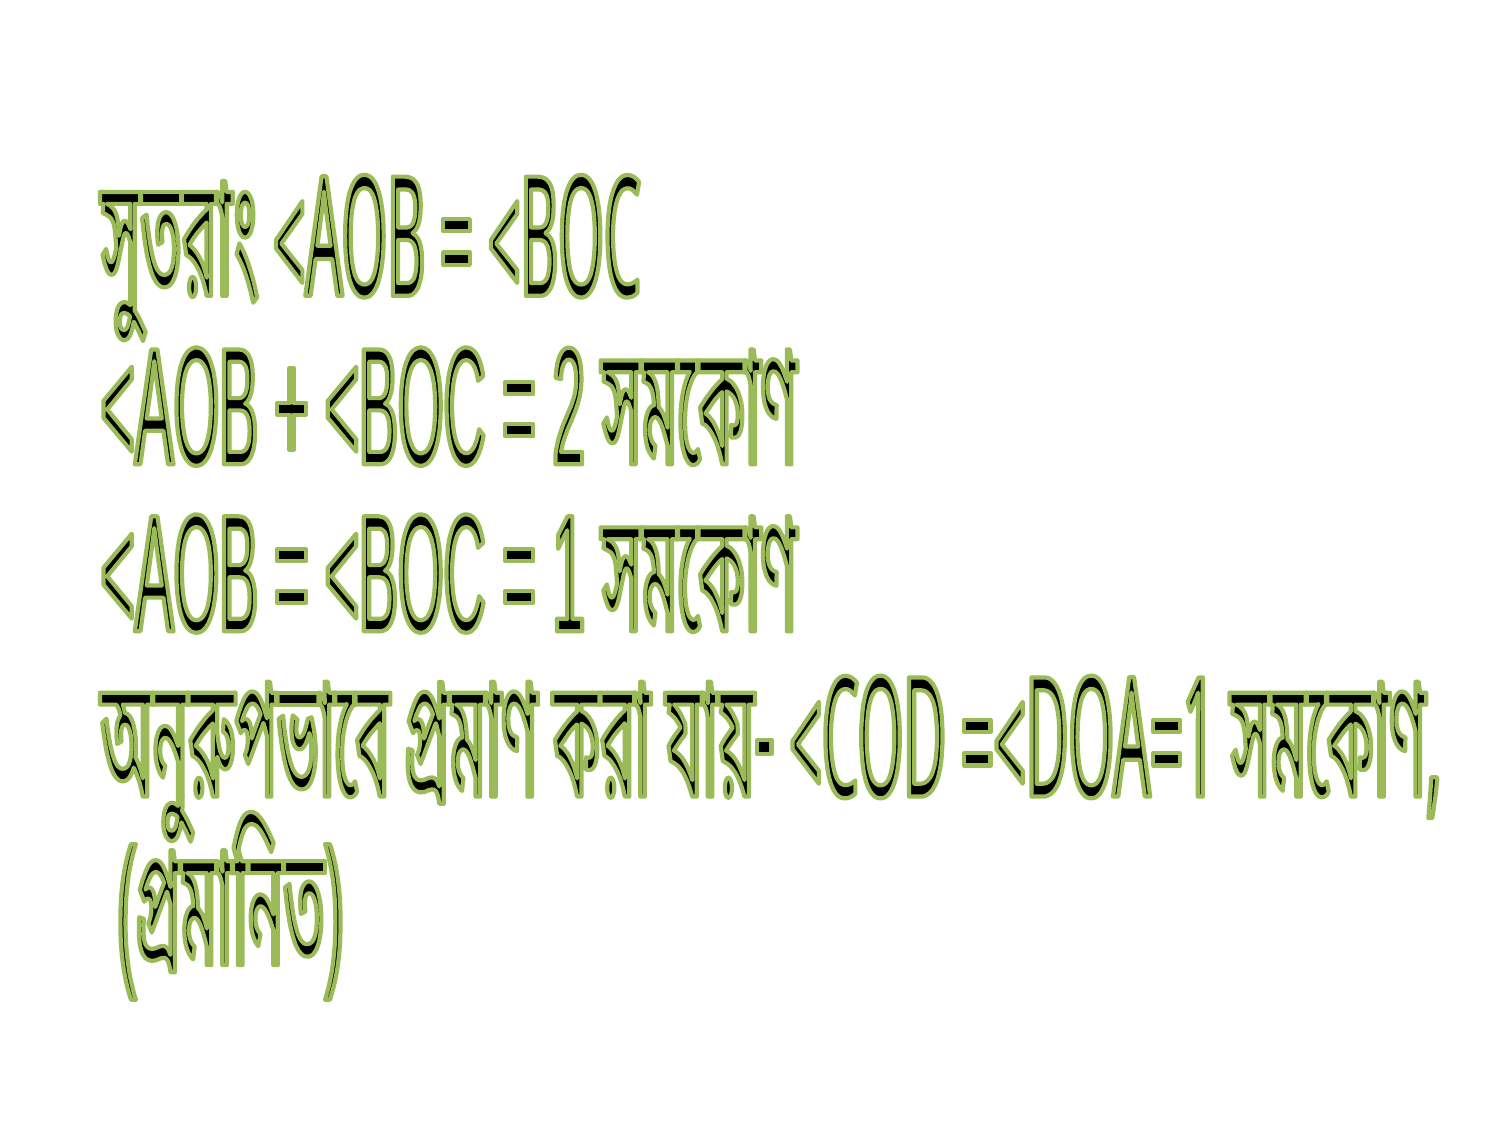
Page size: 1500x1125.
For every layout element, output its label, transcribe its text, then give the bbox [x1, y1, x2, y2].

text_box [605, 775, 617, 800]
text_box সুতরাং <AOB = <BOC <AOB + <BOC = 2 সমকোণ <AOB = <BOC = 1 সমকোণ অনুরুপভাবে প্রমাণ করা যায়- <COD =<DOA=1 সমকোণ, (প্রমানিত) [605, 172, 642, 300]
text_box সুতরাং <AOB = <BOC <AOB + <BOC = 2 সমকোণ <AOB = <BOC = 1 সমকোণ অনুরুপভাবে প্রমাণ করা যায়- <COD =<DOA=1 সমকোণ, (প্রমানিত) [553, 345, 585, 467]
text_box সুতরাং <AOB = <BOC <AOB + <BOC = 2 সমকোণ <AOB = <BOC = 1 সমকোণ অনুরুপভাবে প্রমাণ করা যায়- <COD =<DOA=1 সমকোণ, (প্রমানিত) [550, 679, 654, 799]
text_box সুতরাং <AOB = <BOC <AOB + <BOC = 2 সমকোণ <AOB = <BOC = 1 সমকোণ অনুরুপভাবে প্রমাণ করা যায়- <COD =<DOA=1 সমকোণ, (প্রমানিত) [554, 514, 585, 634]
text_box সুতরাং <AOB = <BOC <AOB + <BOC = 2 সমকোণ <AOB = <BOC = 1 সমকোণ অনুরুপভাবে প্রমাণ করা যায়- <COD =<DOA=1 সমকোণ, (প্রমানিত) [325, 364, 359, 454]
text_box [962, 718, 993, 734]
text_box সুতরাং <AOB = <BOC <AOB + <BOC = 2 সমকোণ <AOB = <BOC = 1 সমকোণ অনুরুপভাবে প্রমাণ করা যায়- <COD =<DOA=1 সমকোণ, (প্রমানিত) [662, 679, 758, 799]
text_box সুতরাং <AOB = <BOC <AOB + <BOC = 2 সমকোণ <AOB = <BOC = 1 সমকোণ অনুরুপভাবে প্রমাণ করা যায়- <COD =<DOA=1 সমকোণ, (প্রমানিত) [906, 675, 945, 799]
text_box সুতরাং <AOB = <BOC <AOB + <BOC = 2 সমকোণ <AOB = <BOC = 1 সমকোণ অনুরুপভাবে প্রমাণ করা যায়- <COD =<DOA=1 সমকোণ, (প্রমানিত) [1110, 674, 1153, 799]
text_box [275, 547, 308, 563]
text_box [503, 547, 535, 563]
text_box সুতরাং <AOB = <BOC <AOB + <BOC = 2 সমকোণ <AOB = <BOC = 1 সমকোণ অনুরুপভাবে প্রমাণ করা যায়- <COD =<DOA=1 সমকোণ, (প্রমানিত) [273, 174, 345, 298]
text_box সুতরাং <AOB = <BOC <AOB + <BOC = 2 সমকোণ <AOB = <BOC = 1 সমকোণ অনুরুপভাবে প্রমাণ করা যায়- <COD =<DOA=1 সমকোণ, (প্রমানিত) [488, 199, 520, 285]
text_box সুতরাং <AOB = <BOC <AOB + <BOC = 2 সমকোণ <AOB = <BOC = 1 সমকোণ অনুরুপভাবে প্রমাণ করা যায়- <COD =<DOA=1 সমকোণ, (প্রমানিত) [444, 512, 486, 635]
text_box সুতরাং <AOB = <BOC <AOB + <BOC = 2 সমকোণ <AOB = <BOC = 1 সমকোণ অনুরুপভাবে প্রমাণ করা যায়- <COD =<DOA=1 সমকোণ, (প্রমানিত) [343, 172, 386, 300]
text_box সুতরাং <AOB = <BOC <AOB + <BOC = 2 সমকোণ <AOB = <BOC = 1 সমকোণ অনুরুপভাবে প্রমাণ করা যায়- <COD =<DOA=1 সমকোণ, (প্রমানিত) [118, 842, 138, 1002]
text_box সুতরাং <AOB = <BOC <AOB + <BOC = 2 সমকোণ <AOB = <BOC = 1 সমকোণ অনুরুপভাবে প্রমাণ করা যায়- <COD =<DOA=1 সমকোণ, (প্রমানিত) [101, 514, 176, 634]
text_box সুতরাং <AOB = <BOC <AOB + <BOC = 2 সমকোণ <AOB = <BOC = 1 সমকোণ অনুরুপভাবে প্রমাণ করা যায়- <COD =<DOA=1 সমকোণ, (প্রমানিত) [174, 345, 219, 468]
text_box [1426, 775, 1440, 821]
text_box সুতরাং <AOB = <BOC <AOB + <BOC = 2 সমকোণ <AOB = <BOC = 1 সমকোণ অনুরুপভাবে প্রমাণ করা যায়- <COD =<DOA=1 সমকোণ, (প্রমানিত) [221, 347, 258, 467]
text_box সুতরাং <AOB = <BOC <AOB + <BOC = 2 সমকোণ <AOB = <BOC = 1 সমকোণ অনুরুপভাবে প্রমাণ করা যায়- <COD =<DOA=1 সমকোণ, (প্রমানিত) [523, 174, 558, 298]
text_box সুতরাং <AOB = <BOC <AOB + <BOC = 2 সমকোণ <AOB = <BOC = 1 সমকোণ অনুরুপভাবে প্রমাণ করা যায়- <COD =<DOA=1 সমকোণ, (প্রমানিত) [398, 345, 443, 468]
text_box সুতরাং <AOB = <BOC <AOB + <BOC = 2 সমকোণ <AOB = <BOC = 1 সমকোণ অনুরুপভাবে প্রমাণ করা যায়- <COD =<DOA=1 সমকোণ, (প্রমানিত) [859, 673, 902, 801]
text_box সুতরাং <AOB = <BOC <AOB + <BOC = 2 সমকোণ <AOB = <BOC = 1 সমকোণ অনুরুপভাবে প্রমাণ করা যায়- <COD =<DOA=1 সমকোণ, (প্রমানিত) [275, 366, 308, 452]
text_box সুতরাং <AOB = <BOC <AOB + <BOC = 2 সমকোণ <AOB = <BOC = 1 সমকোণ অনুরুপভাবে প্রমাণ করা যায়- <COD =<DOA=1 সমকোণ, (প্রমানিত) [598, 514, 800, 635]
text_box সুতরাং <AOB = <BOC <AOB + <BOC = 2 সমকোণ <AOB = <BOC = 1 সমকোণ অনুরুপভাবে প্রমাণ করা যায়- <COD =<DOA=1 সমকোণ, (প্রমানিত) [361, 347, 398, 467]
text_box সুতরাং <AOB = <BOC <AOB + <BOC = 2 সমকোণ <AOB = <BOC = 1 সমকোণ অনুরুপভাবে প্রমাণ করা যায়- <COD =<DOA=1 সমকোণ, (প্রমানিত) [390, 174, 425, 298]
text_box সুতরাং <AOB = <BOC <AOB + <BOC = 2 সমকোণ <AOB = <BOC = 1 সমকোণ অনুরুপভাবে প্রমাণ করা যায়- <COD =<DOA=1 সমকোণ, (প্রমানিত) [444, 345, 486, 468]
text_box সুতরাং <AOB = <BOC <AOB + <BOC = 2 সমকোণ <AOB = <BOC = 1 সমকোণ অনুরুপভাবে প্রমাণ করা যায়- <COD =<DOA=1 সমকোণ, (প্রমানিত) [361, 514, 398, 634]
text_box সুতরাং <AOB = <BOC <AOB + <BOC = 2 সমকোণ <AOB = <BOC = 1 সমকোণ অনুরুপভাবে প্রমাণ করা যায়- <COD =<DOA=1 সমকোণ, (প্রমানিত) [101, 347, 176, 467]
text_box সুতরাং <AOB = <BOC <AOB + <BOC = 2 সমকোণ <AOB = <BOC = 1 সমকোণ অনুরুপভাবে প্রমাণ করা যায়- <COD =<DOA=1 সমকোণ, (প্রমানিত) [325, 531, 359, 621]
text_box সুতরাং <AOB = <BOC <AOB + <BOC = 2 সমকোণ <AOB = <BOC = 1 সমকোণ অনুরুপভাবে প্রমাণ করা যায়- <COD =<DOA=1 সমকোণ, (প্রমানিত) [405, 679, 541, 806]
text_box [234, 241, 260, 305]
text_box সুতরাং <AOB = <BOC <AOB + <BOC = 2 সমকোণ <AOB = <BOC = 1 সমকোণ অনুরুপভাবে প্রমাণ করা যায়- <COD =<DOA=1 সমকোণ, (প্রমানিত) [598, 347, 800, 468]
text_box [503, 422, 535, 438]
text_box সুতরাং <AOB = <BOC <AOB + <BOC = 2 সমকোণ <AOB = <BOC = 1 সমকোণ অনুরুপভাবে প্রমাণ করা যায়- <COD =<DOA=1 সমকোণ, (প্রমানিত) [823, 673, 860, 801]
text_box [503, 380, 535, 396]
text_box সুতরাং <AOB = <BOC <AOB + <BOC = 2 সমকোণ <AOB = <BOC = 1 সমকোণ অনুরুপভাবে প্রমাণ করা যায়- <COD =<DOA=1 সমকোণ, (প্রমানিত) [559, 172, 603, 300]
text_box সুতরাং <AOB = <BOC <AOB + <BOC = 2 সমকোণ <AOB = <BOC = 1 সমকোণ অনুরুপভাবে প্রমাণ করা যায়- <COD =<DOA=1 সমকোণ, (প্রমানিত) [174, 512, 219, 635]
text_box সুতরাং <AOB = <BOC <AOB + <BOC = 2 সমকোণ <AOB = <BOC = 1 সমকোণ অনুরুপভাবে প্রমাণ করা যায়- <COD =<DOA=1 সমকোণ, (প্রমানিত) [1069, 673, 1113, 801]
text_box সুতরাং <AOB = <BOC <AOB + <BOC = 2 সমকোণ <AOB = <BOC = 1 সমকোণ অনুরুপভাবে প্রমাণ করা যায়- <COD =<DOA=1 সমকোণ, (প্রমানিত) [1185, 675, 1205, 799]
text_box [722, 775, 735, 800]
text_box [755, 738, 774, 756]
text_box সুতরাং <AOB = <BOC <AOB + <BOC = 2 সমকোণ <AOB = <BOC = 1 সমকোণ অনুরুপভাবে প্রমাণ করা যায়- <COD =<DOA=1 সমকোণ, (প্রমানিত) [97, 679, 393, 844]
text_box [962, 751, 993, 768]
text_box সুতরাং <AOB = <BOC <AOB + <BOC = 2 সমকোণ <AOB = <BOC = 1 সমকোণ অনুরুপভাবে প্রমাণ করা যায়- <COD =<DOA=1 সমকোণ, (প্রমানিত) [97, 178, 256, 344]
text_box সুতরাং <AOB = <BOC <AOB + <BOC = 2 সমকোণ <AOB = <BOC = 1 সমকোণ অনুরুপভাবে প্রমাণ করা যায়- <COD =<DOA=1 সমকোণ, (প্রমানিত) [1227, 679, 1429, 800]
text_box সুতরাং <AOB = <BOC <AOB + <BOC = 2 সমকোণ <AOB = <BOC = 1 সমকোণ অনুরুপভাবে প্রমাণ করা যায়- <COD =<DOA=1 সমকোণ, (প্রমানিত) [790, 699, 822, 786]
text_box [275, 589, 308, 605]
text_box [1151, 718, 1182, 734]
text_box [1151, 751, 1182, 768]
text_box সুতরাং <AOB = <BOC <AOB + <BOC = 2 সমকোণ <AOB = <BOC = 1 সমকোণ অনুরুপভাবে প্রমাণ করা যায়- <COD =<DOA=1 সমকোণ, (প্রমানিত) [221, 514, 258, 634]
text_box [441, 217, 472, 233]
text_box সুতরাং <AOB = <BOC <AOB + <BOC = 2 সমকোণ <AOB = <BOC = 1 সমকোণ অনুরুপভাবে প্রমাণ করা যায়- <COD =<DOA=1 সমকোণ, (প্রমানিত) [136, 809, 343, 1002]
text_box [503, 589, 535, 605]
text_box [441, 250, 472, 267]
text_box সুতরাং <AOB = <BOC <AOB + <BOC = 2 সমকোণ <AOB = <BOC = 1 সমকোণ অনুরুপভাবে প্রমাণ করা যায়- <COD =<DOA=1 সমকোণ, (প্রমানিত) [1029, 675, 1067, 799]
text_box সুতরাং <AOB = <BOC <AOB + <BOC = 2 সমকোণ <AOB = <BOC = 1 সমকোণ অনুরুপভাবে প্রমাণ করা যায়- <COD =<DOA=1 সমকোণ, (প্রমানিত) [398, 512, 443, 635]
text_box সুতরাং <AOB = <BOC <AOB + <BOC = 2 সমকোণ <AOB = <BOC = 1 সমকোণ অনুরুপভাবে প্রমাণ করা যায়- <COD =<DOA=1 সমকোণ, (প্রমানিত) [994, 699, 1025, 786]
